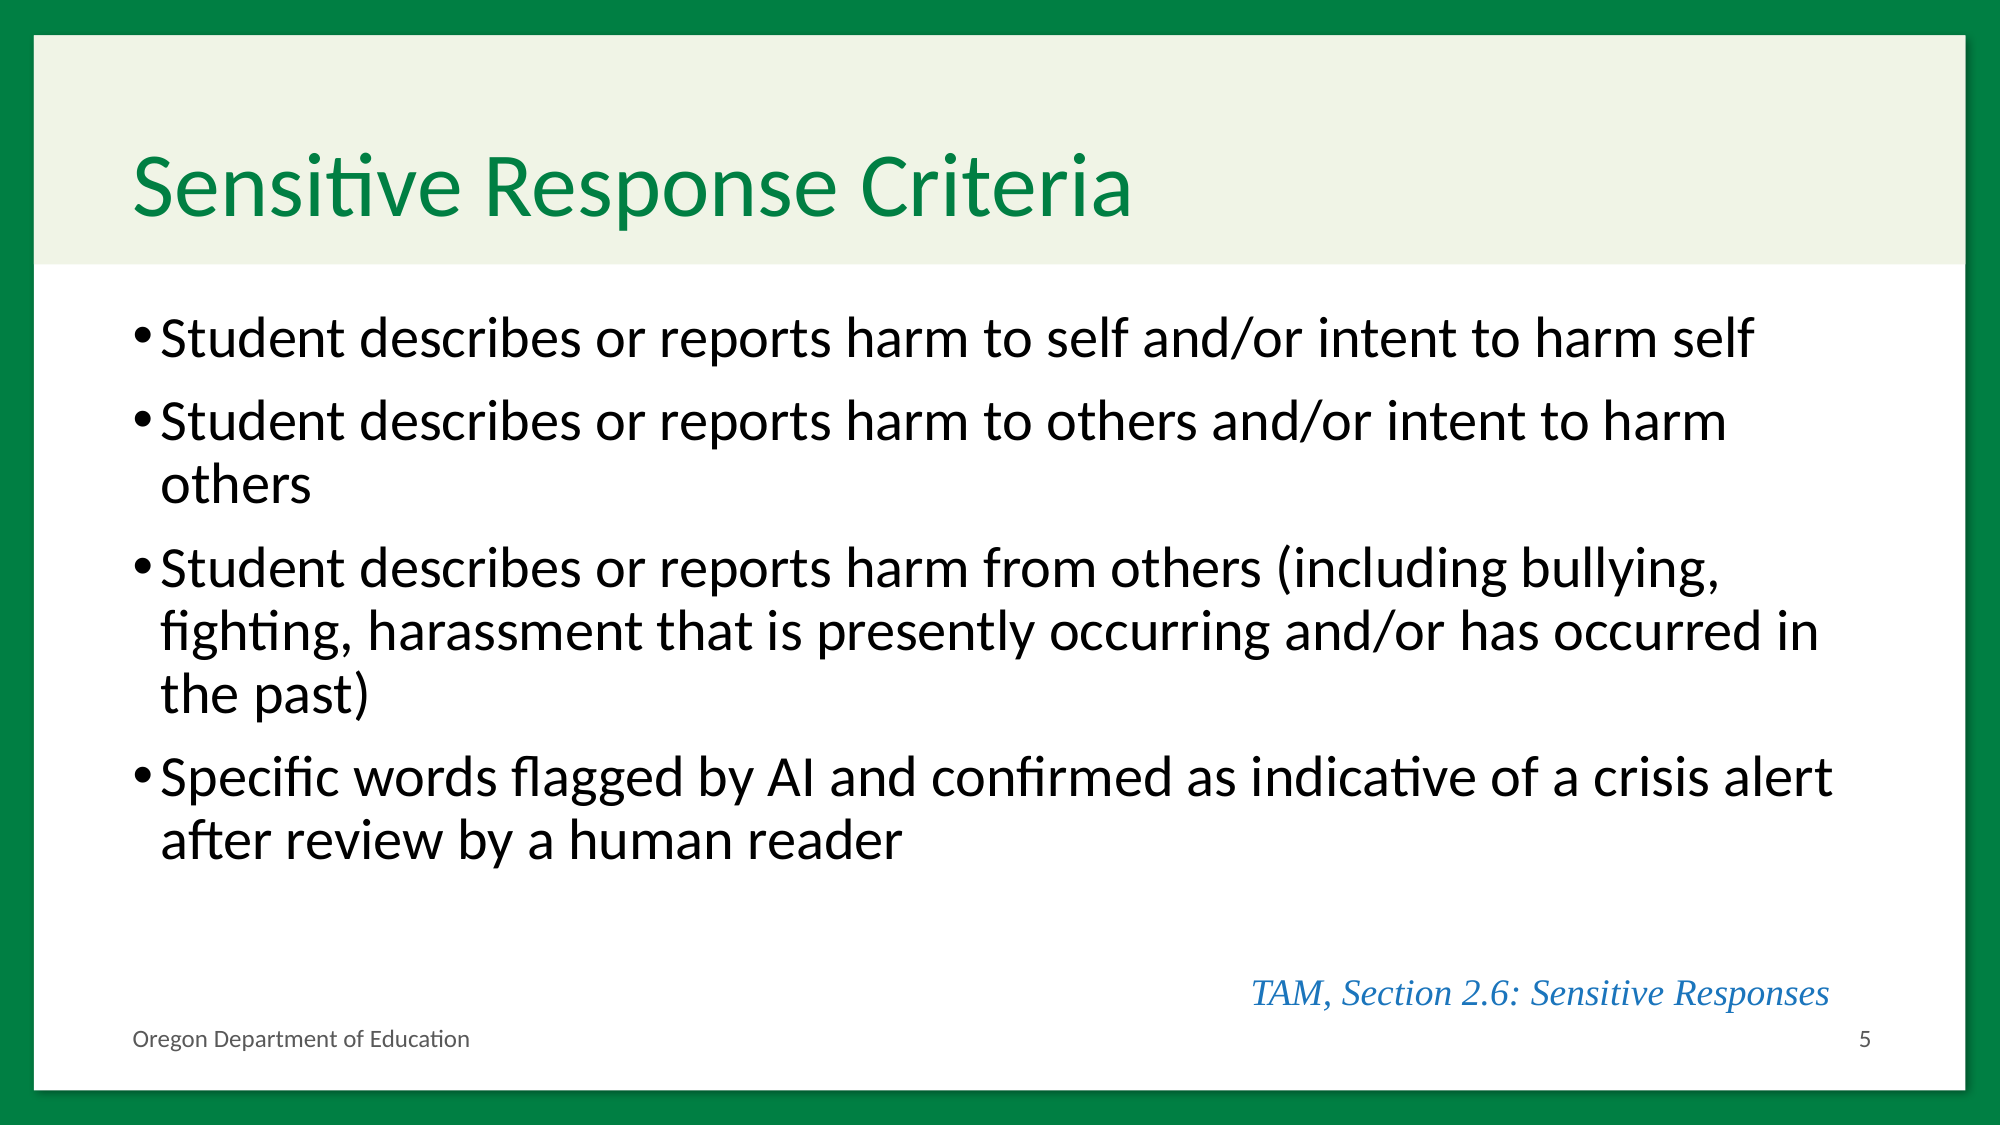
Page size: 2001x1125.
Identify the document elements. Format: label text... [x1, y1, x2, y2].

text_box TAM, Section 2.6: Sensitive Responses [1235, 960, 1846, 1020]
slide_number 5 [1412, 1007, 1887, 1068]
title Sensitive Response Criteria [117, 75, 1887, 244]
list Student describes or reports harm to self and/or intent to harm self Student describes or reports harm to others and/or intent to harm others Student describes or reports harm from others (including bullying, fighting, harassment that is presently occurring and/or has occurred in the past) Specific words flagged by AI and confirmed as indicative of a crisis alert after review by a human reader [117, 299, 1887, 973]
footer Oregon Department of Education [117, 1007, 588, 1068]
